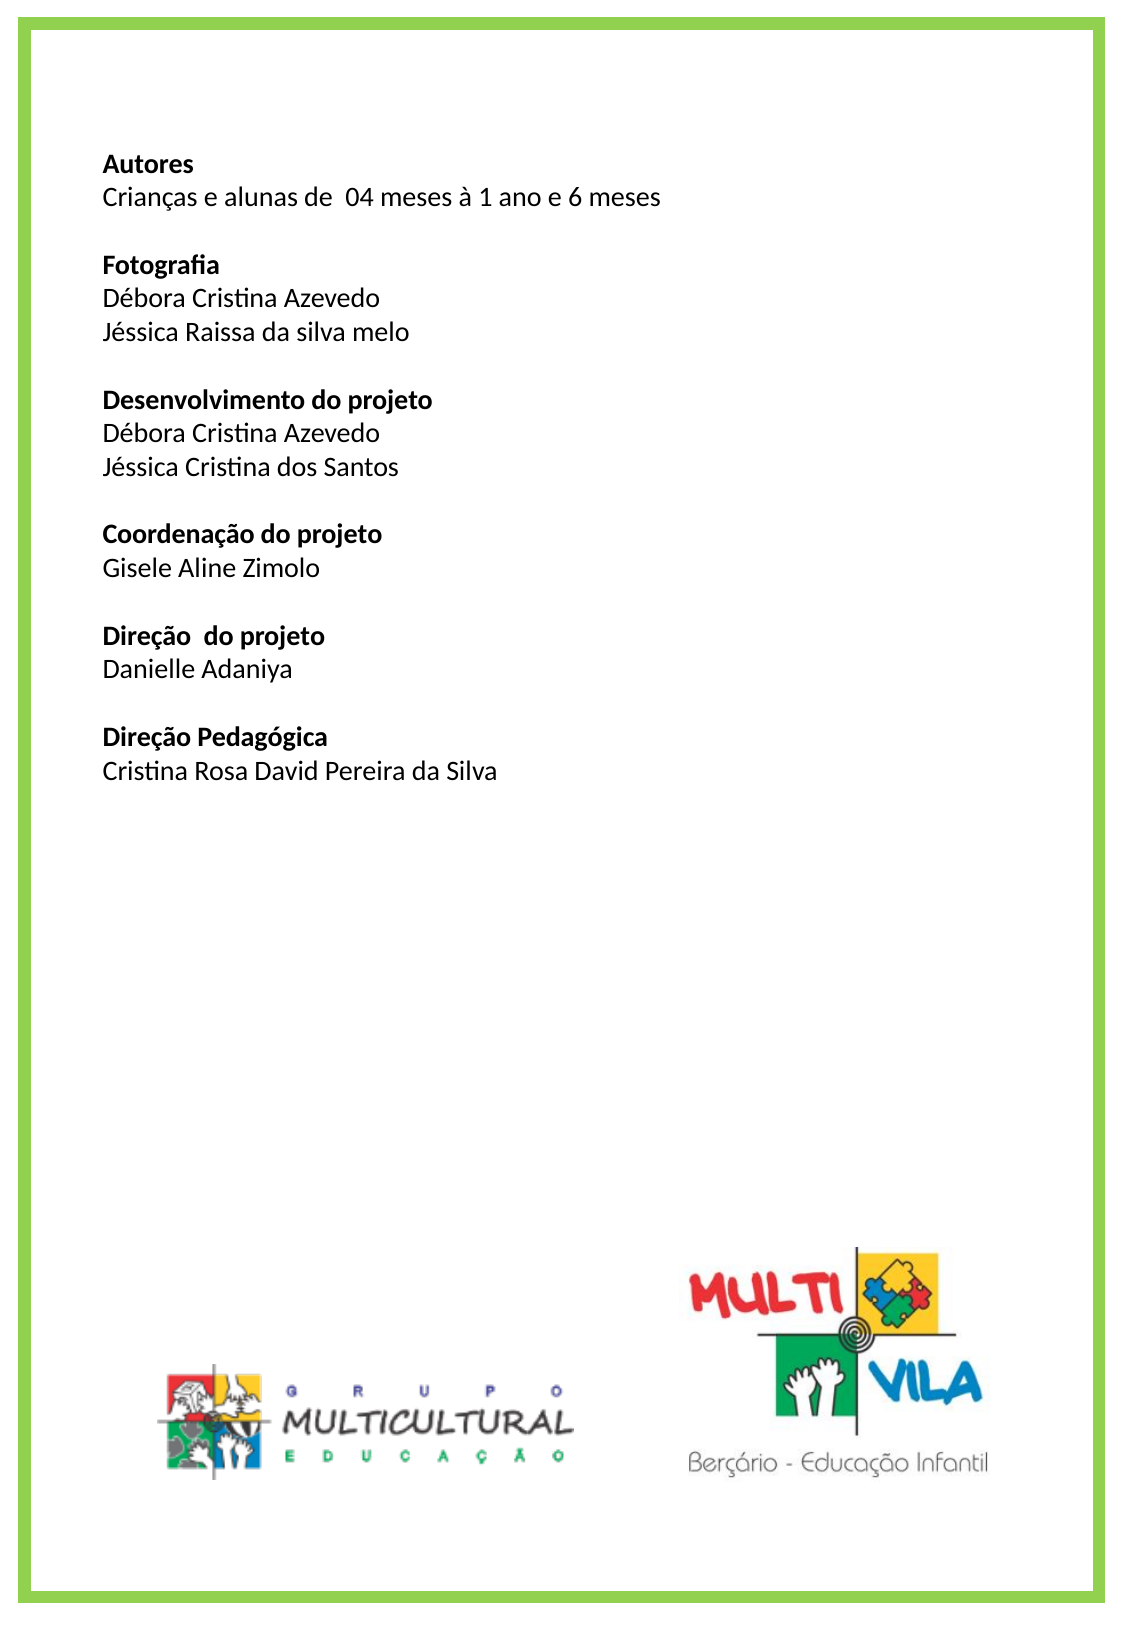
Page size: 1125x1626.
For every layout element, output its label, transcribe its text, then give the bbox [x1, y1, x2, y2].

picture [679, 1247, 994, 1483]
text_box Autores Crianças e alunas de 04 meses à 1 ano e 6 meses Fotografia Débora Cristina Azevedo Jéssica Raissa da silva melo Desenvolvimento do projeto Débora Cristina Azevedo Jéssica Cristina dos Santos Coordenação do projeto Gisele Aline Zimolo Direção do projeto Danielle Adaniya Direção Pedagógica Cristina Rosa David Pereira da Silva [87, 137, 927, 861]
text_box [24, 23, 1099, 1598]
picture [157, 1364, 574, 1480]
